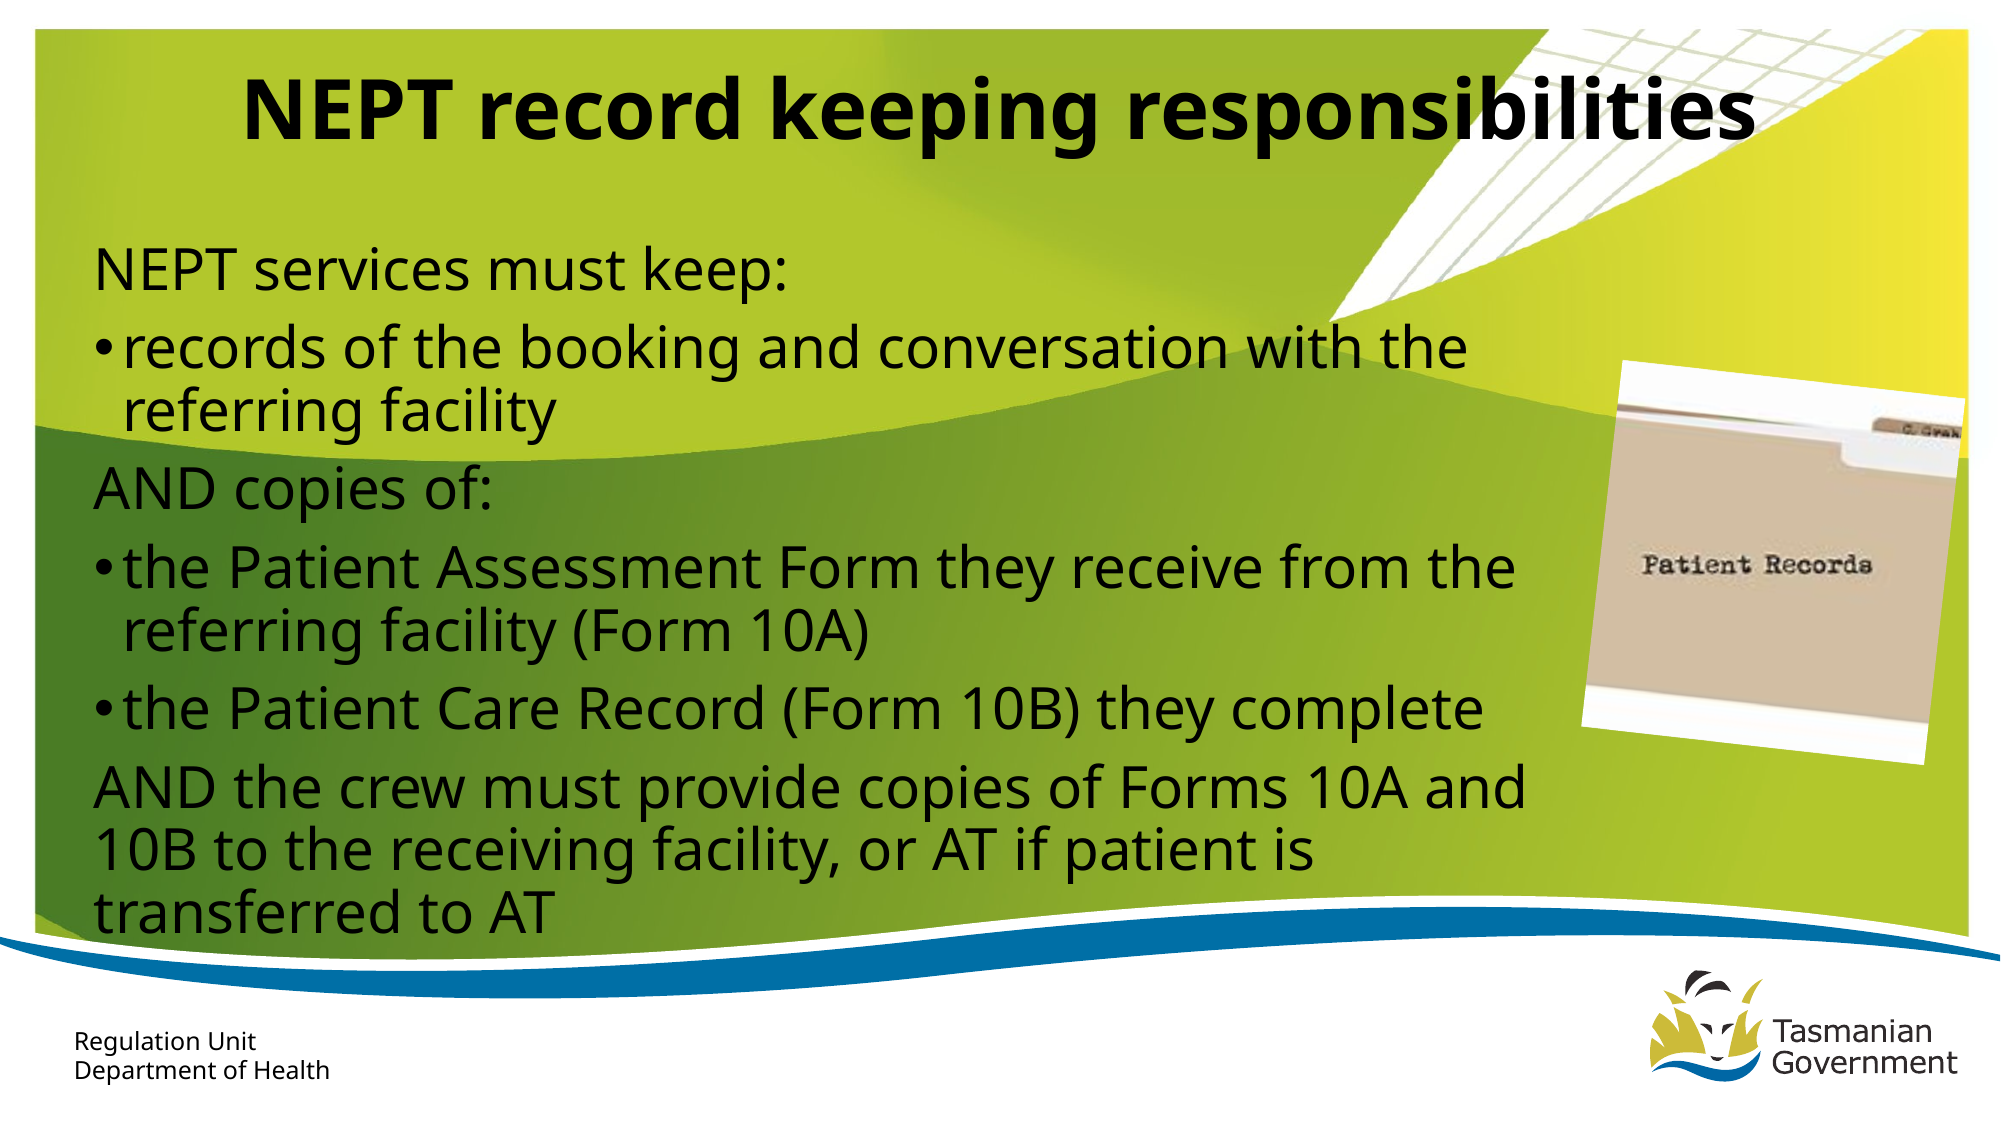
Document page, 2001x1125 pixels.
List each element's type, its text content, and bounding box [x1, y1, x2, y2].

list NEPT services must keep: records of the booking and conversation with the referring facility AND copies of: the Patient Assessment Form they receive from the referring facility (Form 10A) the Patient Care Record (Form 10B) they complete AND the crew must provide copies of Forms 10A and 10B to the receiving facility, or AT if patient is transferred to AT [79, 232, 1582, 1125]
title NEPT record keeping responsibilities [44, 60, 1956, 174]
picture [3, 4, 1999, 942]
